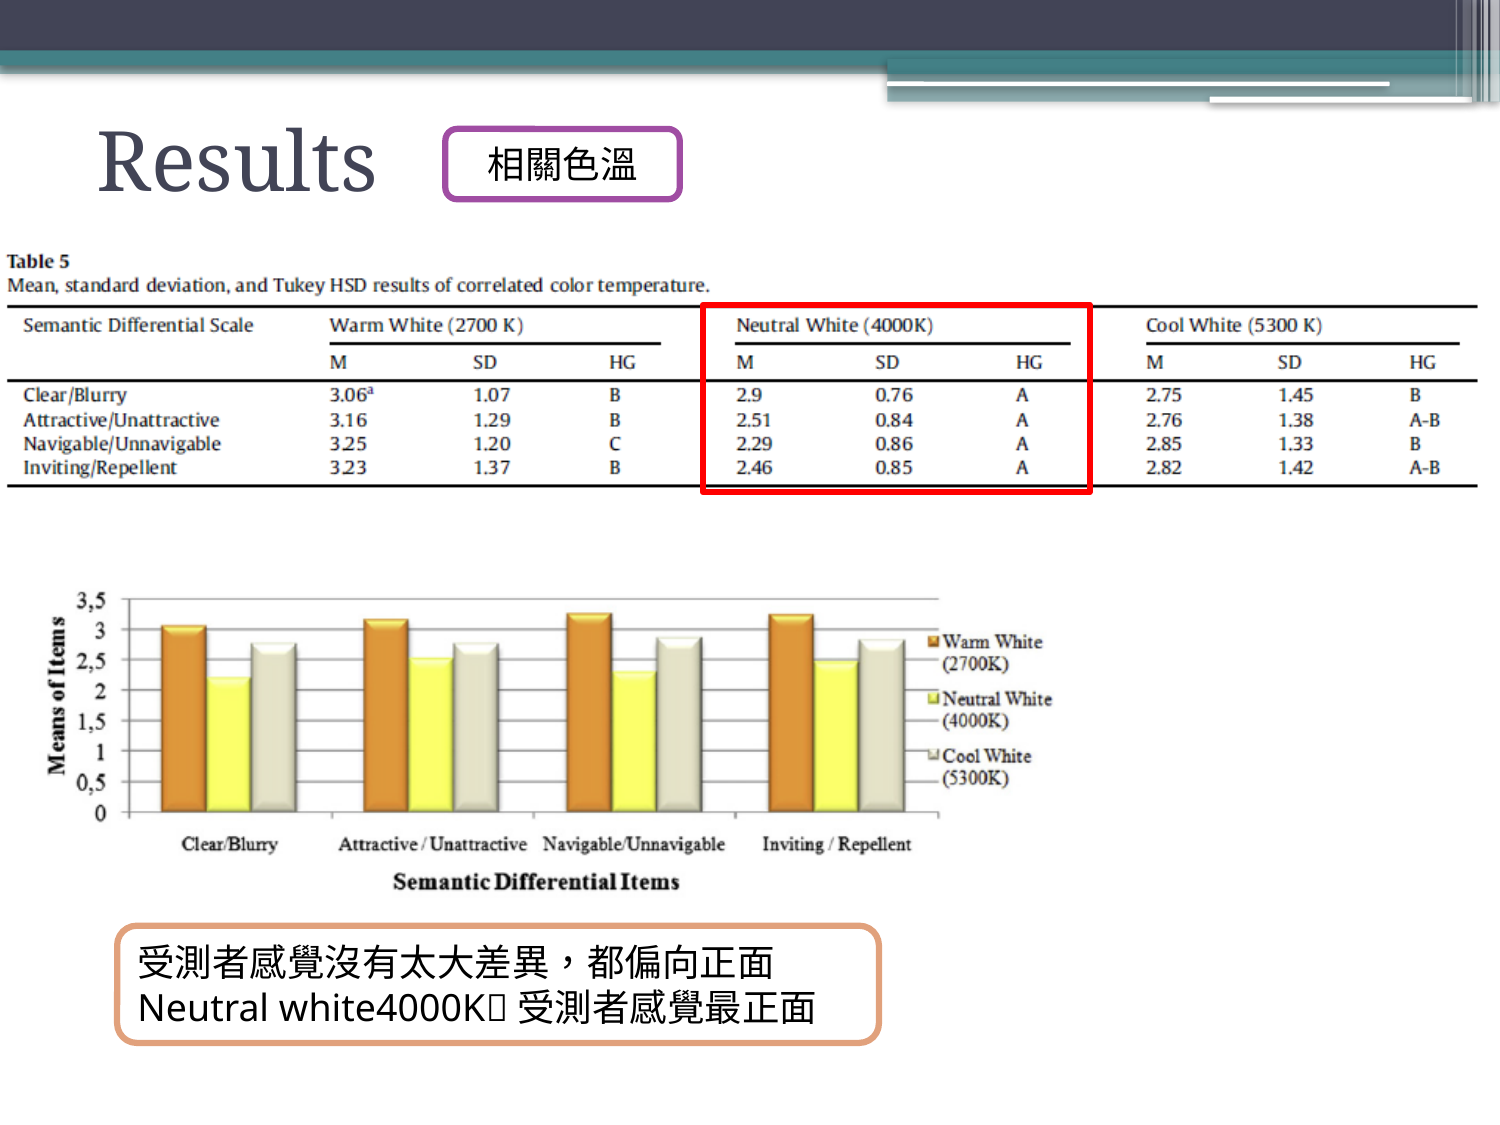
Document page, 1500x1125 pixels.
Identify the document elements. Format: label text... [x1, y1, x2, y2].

text_box 相關色溫 [443, 127, 682, 201]
title Results [82, 70, 1432, 243]
picture [34, 562, 1097, 908]
text_box 受測者感覺沒有太大差異，都偏向正面 Neutral white4000K受測者感覺最正面 [115, 924, 881, 1045]
picture [0, 245, 1500, 495]
